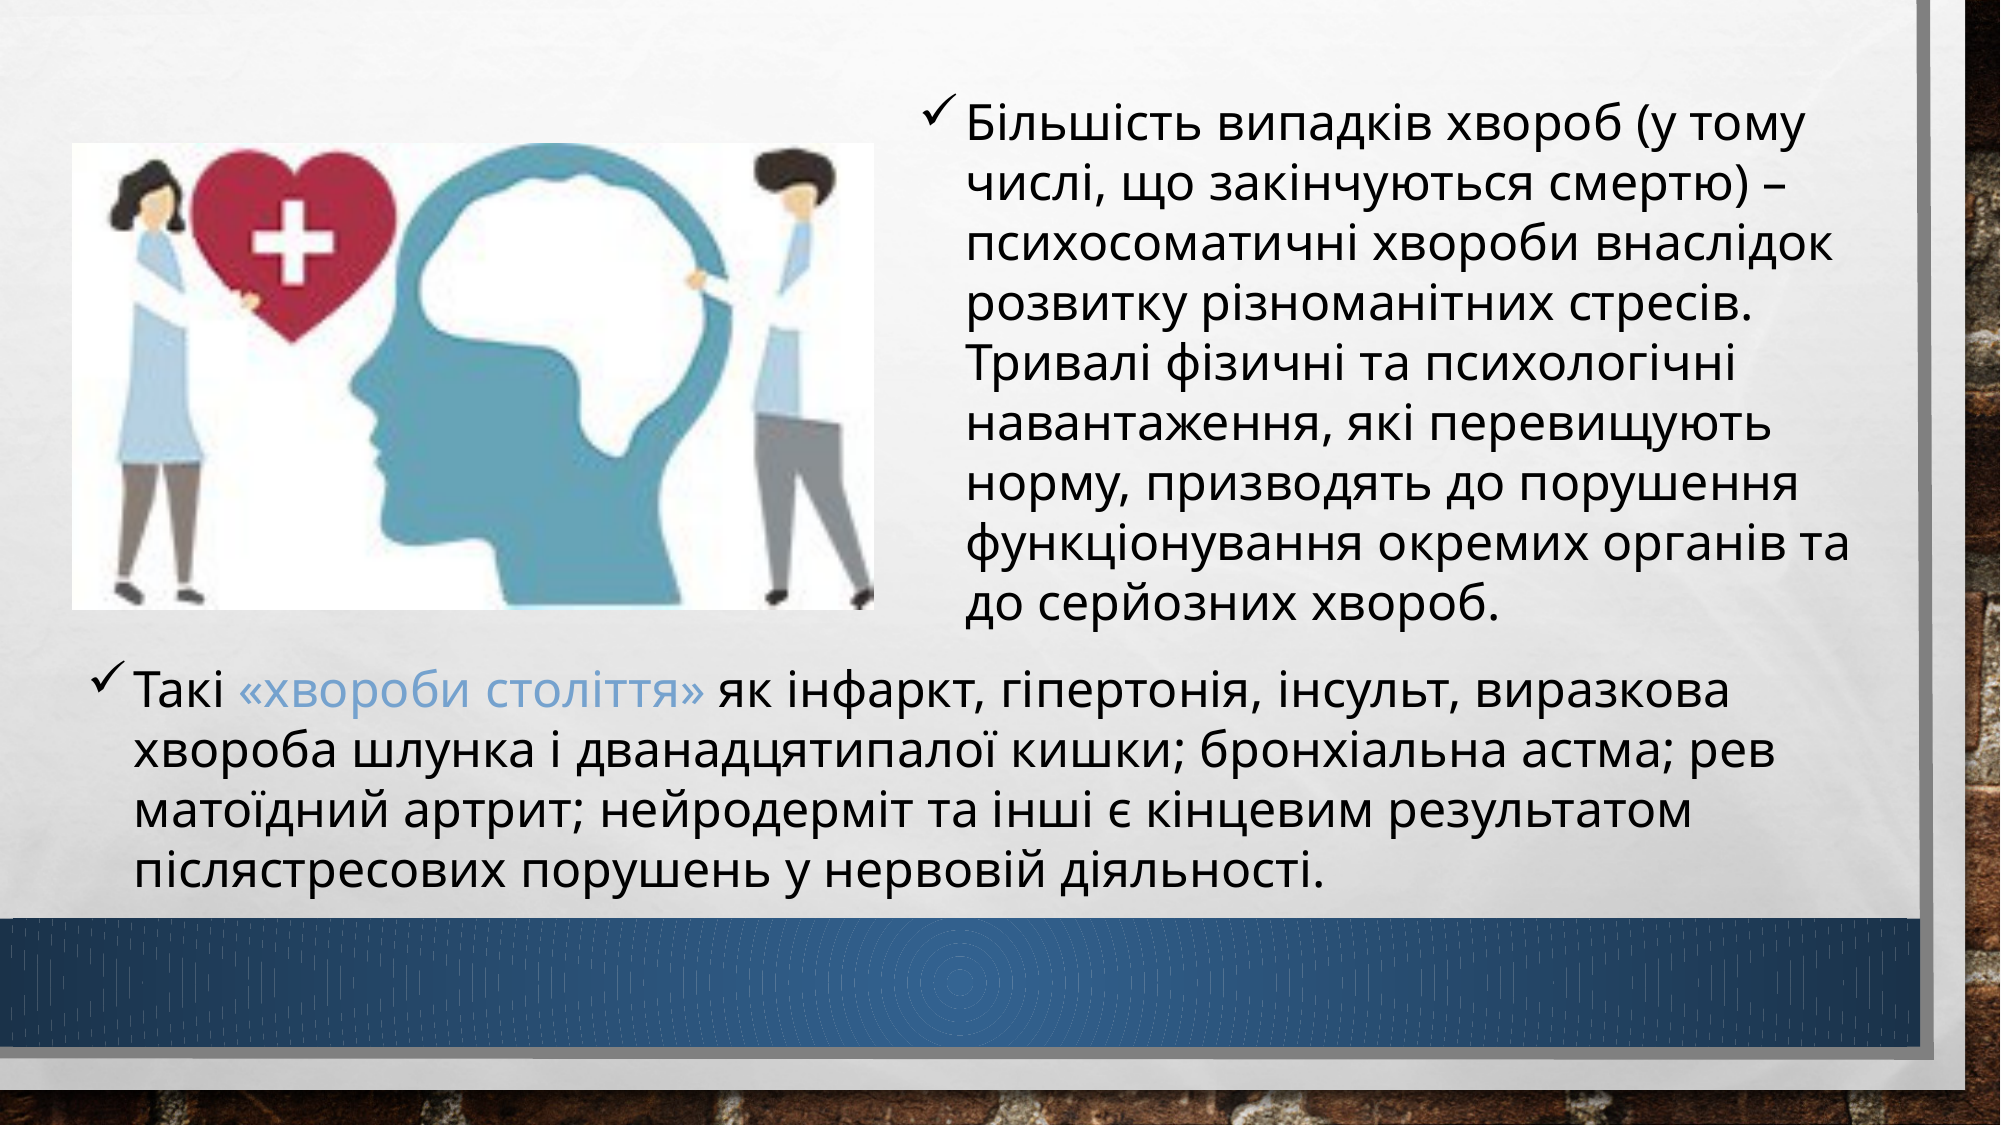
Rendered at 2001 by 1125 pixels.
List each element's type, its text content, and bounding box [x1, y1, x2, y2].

text_box Такі «хвороби століття» як інфаркт, гіпертонія, інсульт, виразкова хвороба шлунка і дванадцятипалої кишки; бронхіальна астма; рев­матоїдний артрит; нейродерміт та інші є кінцевим результатом післястресових порушень у нервовій діяльності. [72, 650, 1865, 905]
text_box Більшість випадків хвороб (у тому числі, що закінчуються смертю) – психосоматичні хвороби внаслідок розвитку різноманітних стресів. Тривалі фізичні та психологічні навантаження, які перевищують норму, призводять до порушення функціонування окремих органів та до серйозних хвороб. [903, 83, 1904, 684]
picture [0, 0, 2000, 1125]
picture [72, 143, 875, 610]
